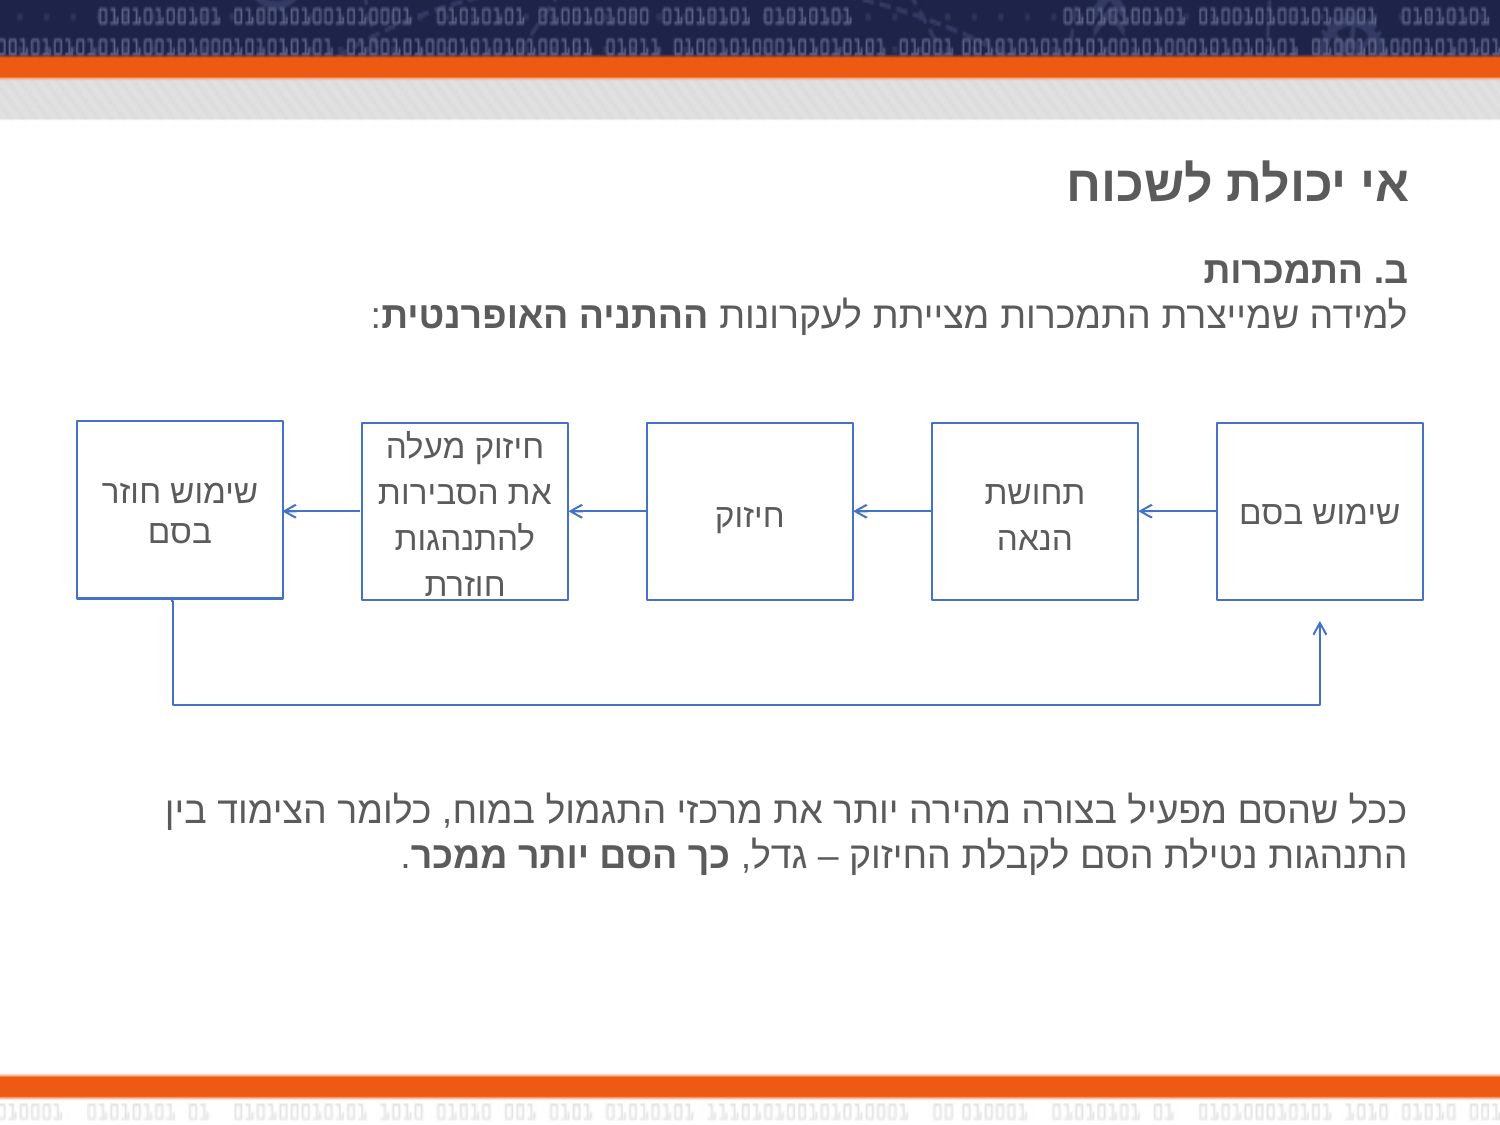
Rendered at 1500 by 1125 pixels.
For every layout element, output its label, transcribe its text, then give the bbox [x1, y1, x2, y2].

text_box ב. התמכרות למידה שמייצרת התמכרות מצייתת לעקרונות ההתניה האופרנטית: ככל שהסם מפעיל בצורה מהירה יותר את מרכזי התגמול במוח, כלומר הצימוד בין התנהגות נטילת הסם לקבלת החיזוק – גדל, כך הסם יותר ממכר. [106, 239, 1424, 421]
text_box ב. התמכרות למידה שמייצרת התמכרות מצייתת לעקרונות ההתניה האופרנטית: ככל שהסם מפעיל בצורה מהירה יותר את מרכזי התגמול במוח, כלומר הצימוד בין התנהגות נטילת הסם לקבלת החיזוק – גדל, כך הסם יותר ממכר. [106, 711, 1424, 929]
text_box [76, 421, 1424, 706]
picture [0, 0, 1500, 1125]
title אי יכולת לשכוח [75, 149, 1425, 215]
